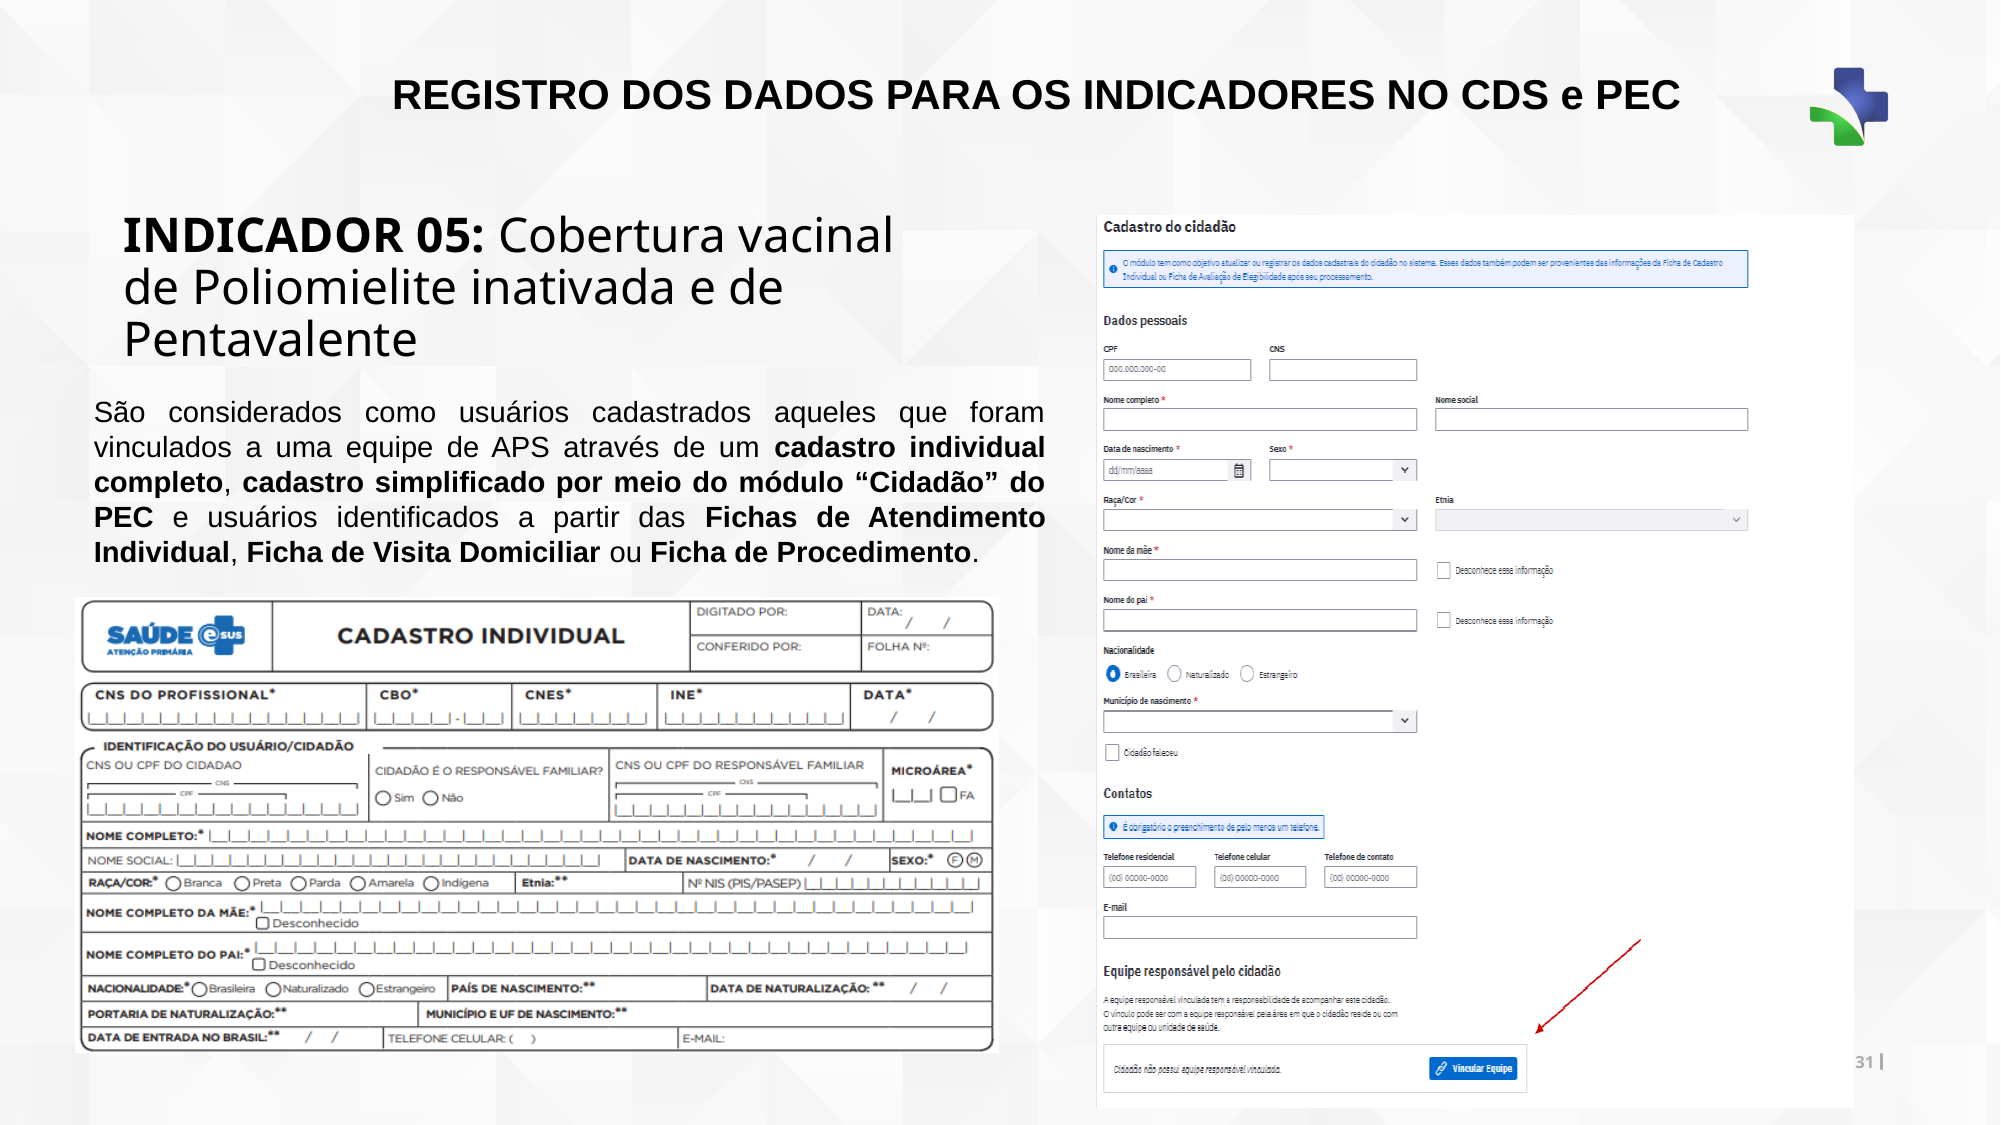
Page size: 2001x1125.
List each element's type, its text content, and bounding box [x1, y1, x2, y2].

picture [0, 0, 2001, 1125]
text_box REGISTRO DOS DADOS PARA OS INDICADORES NO CDS e PEC [36, 0, 2000, 186]
slide_number 31 [1854, 1032, 1890, 1093]
text_box INDICADOR 05: Cobertura vacinal de Poliomielite inativada e de Pentavalente [108, 161, 966, 375]
text_box São considerados como usuários cadastrados aqueles que foram vinculados a uma equipe de APS através de um cadastro individual completo, cadastro simplificado por meio do módulo “Cidadão” do PEC e usuários identificados a partir das Fichas de Atendimento Individual, Ficha de Visita Domiciliar ou Ficha de Procedimento. [78, 351, 1062, 576]
